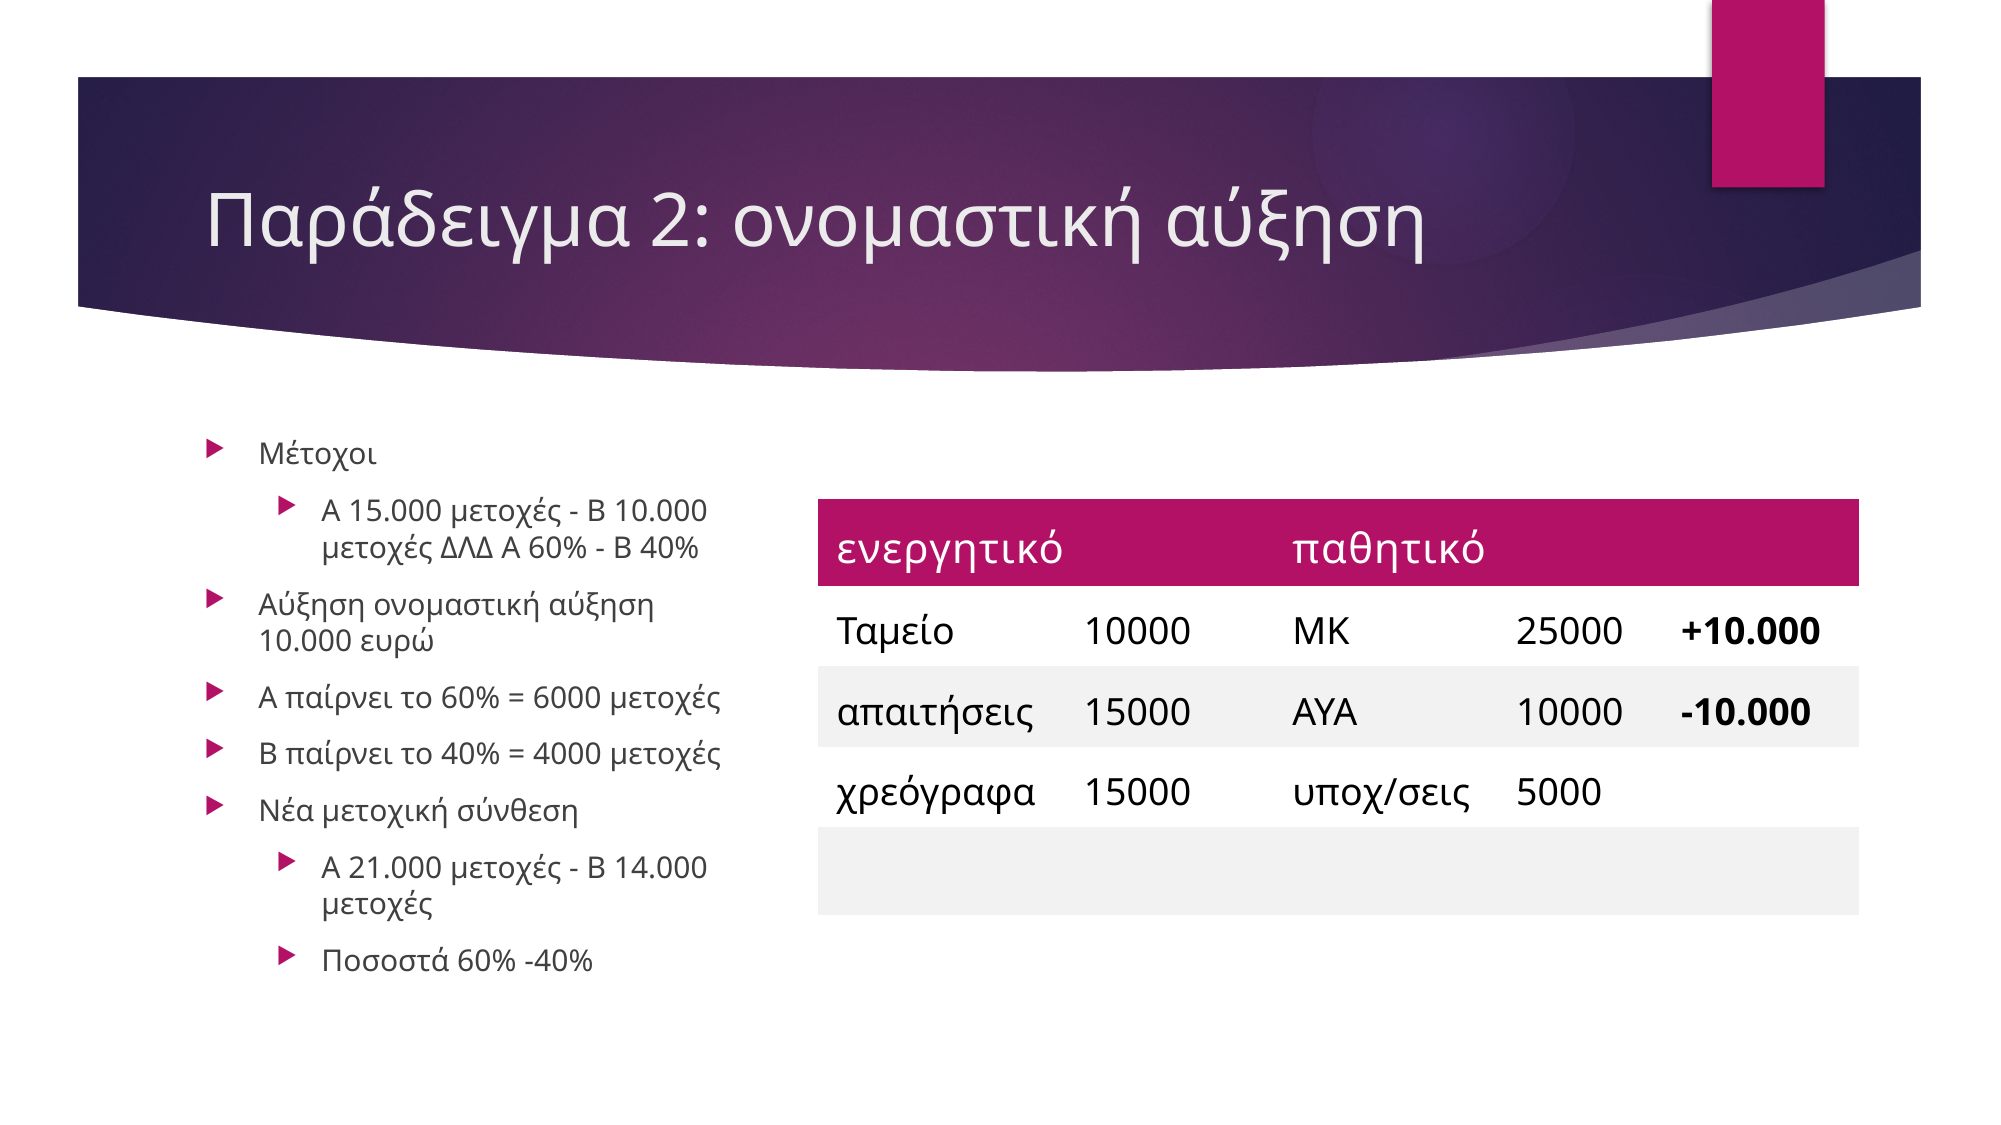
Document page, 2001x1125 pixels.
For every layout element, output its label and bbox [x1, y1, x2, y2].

text_box [0, 0, 2000, 1125]
